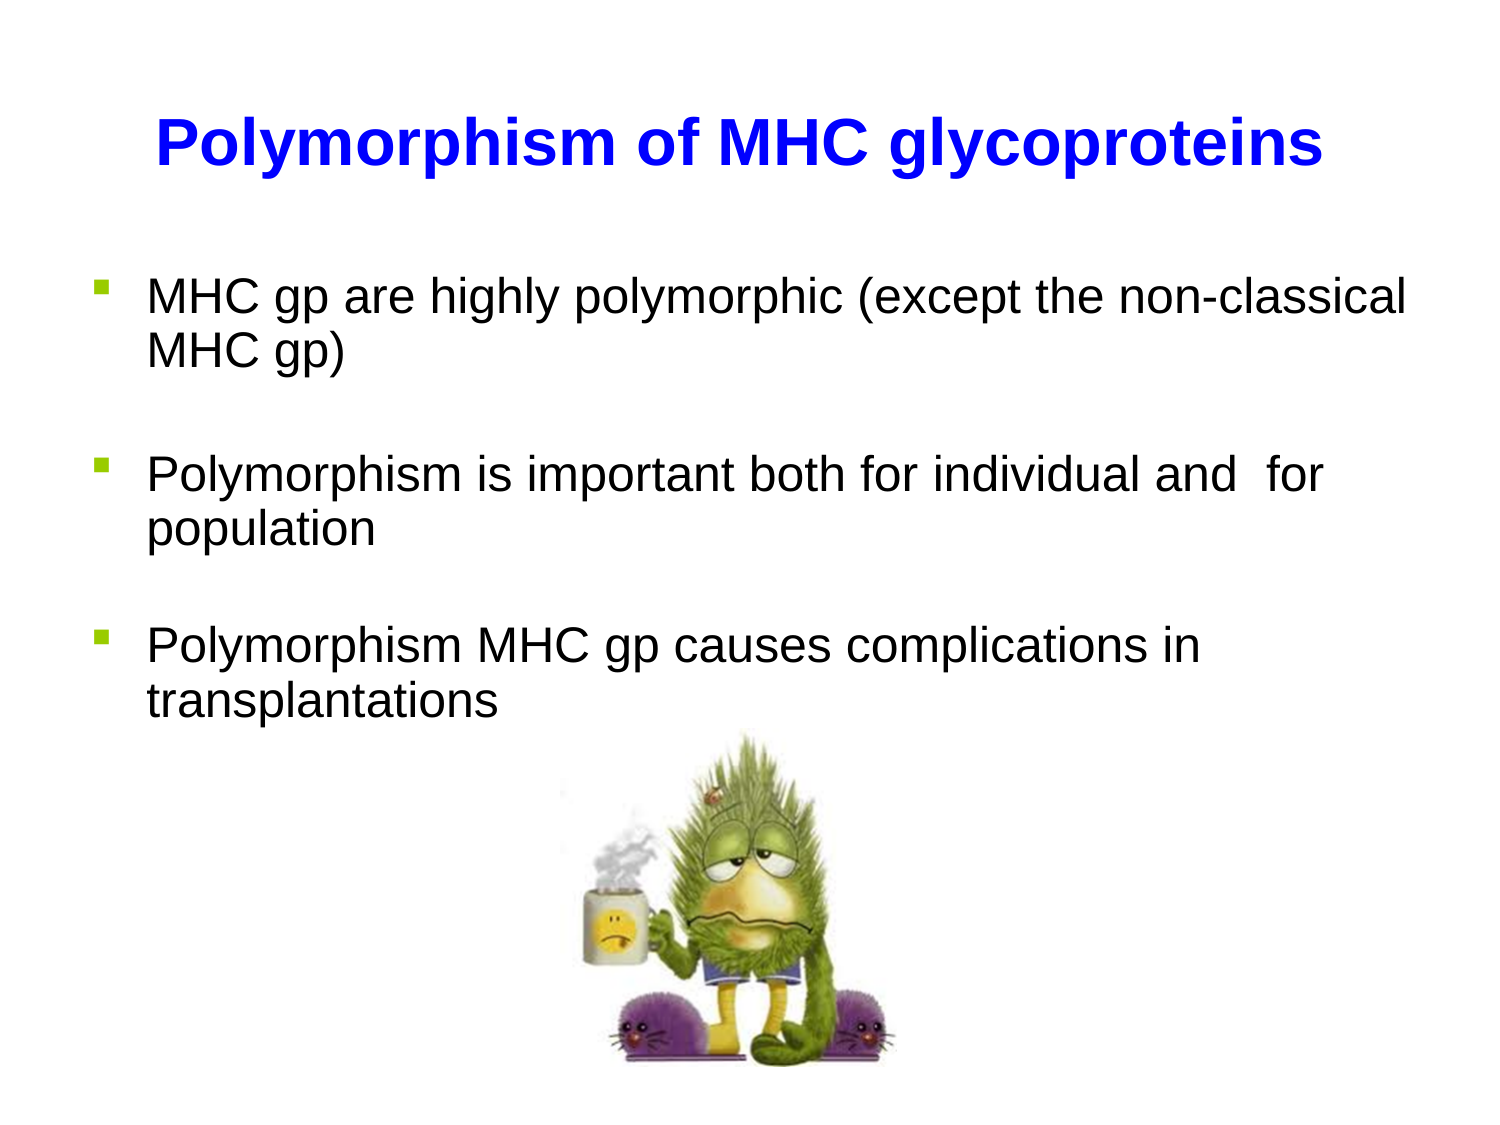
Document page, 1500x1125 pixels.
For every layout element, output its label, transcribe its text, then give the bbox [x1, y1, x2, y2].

picture [560, 728, 898, 1067]
list MHC gp are highly polymorphic (except the non-classical MHC gp) Polymorphism is important both for individual and for population Polymorphism MHC gp causes complications in transplantations [75, 262, 1425, 1005]
title Polymorphism of MHC glycoproteins [75, 45, 1425, 233]
